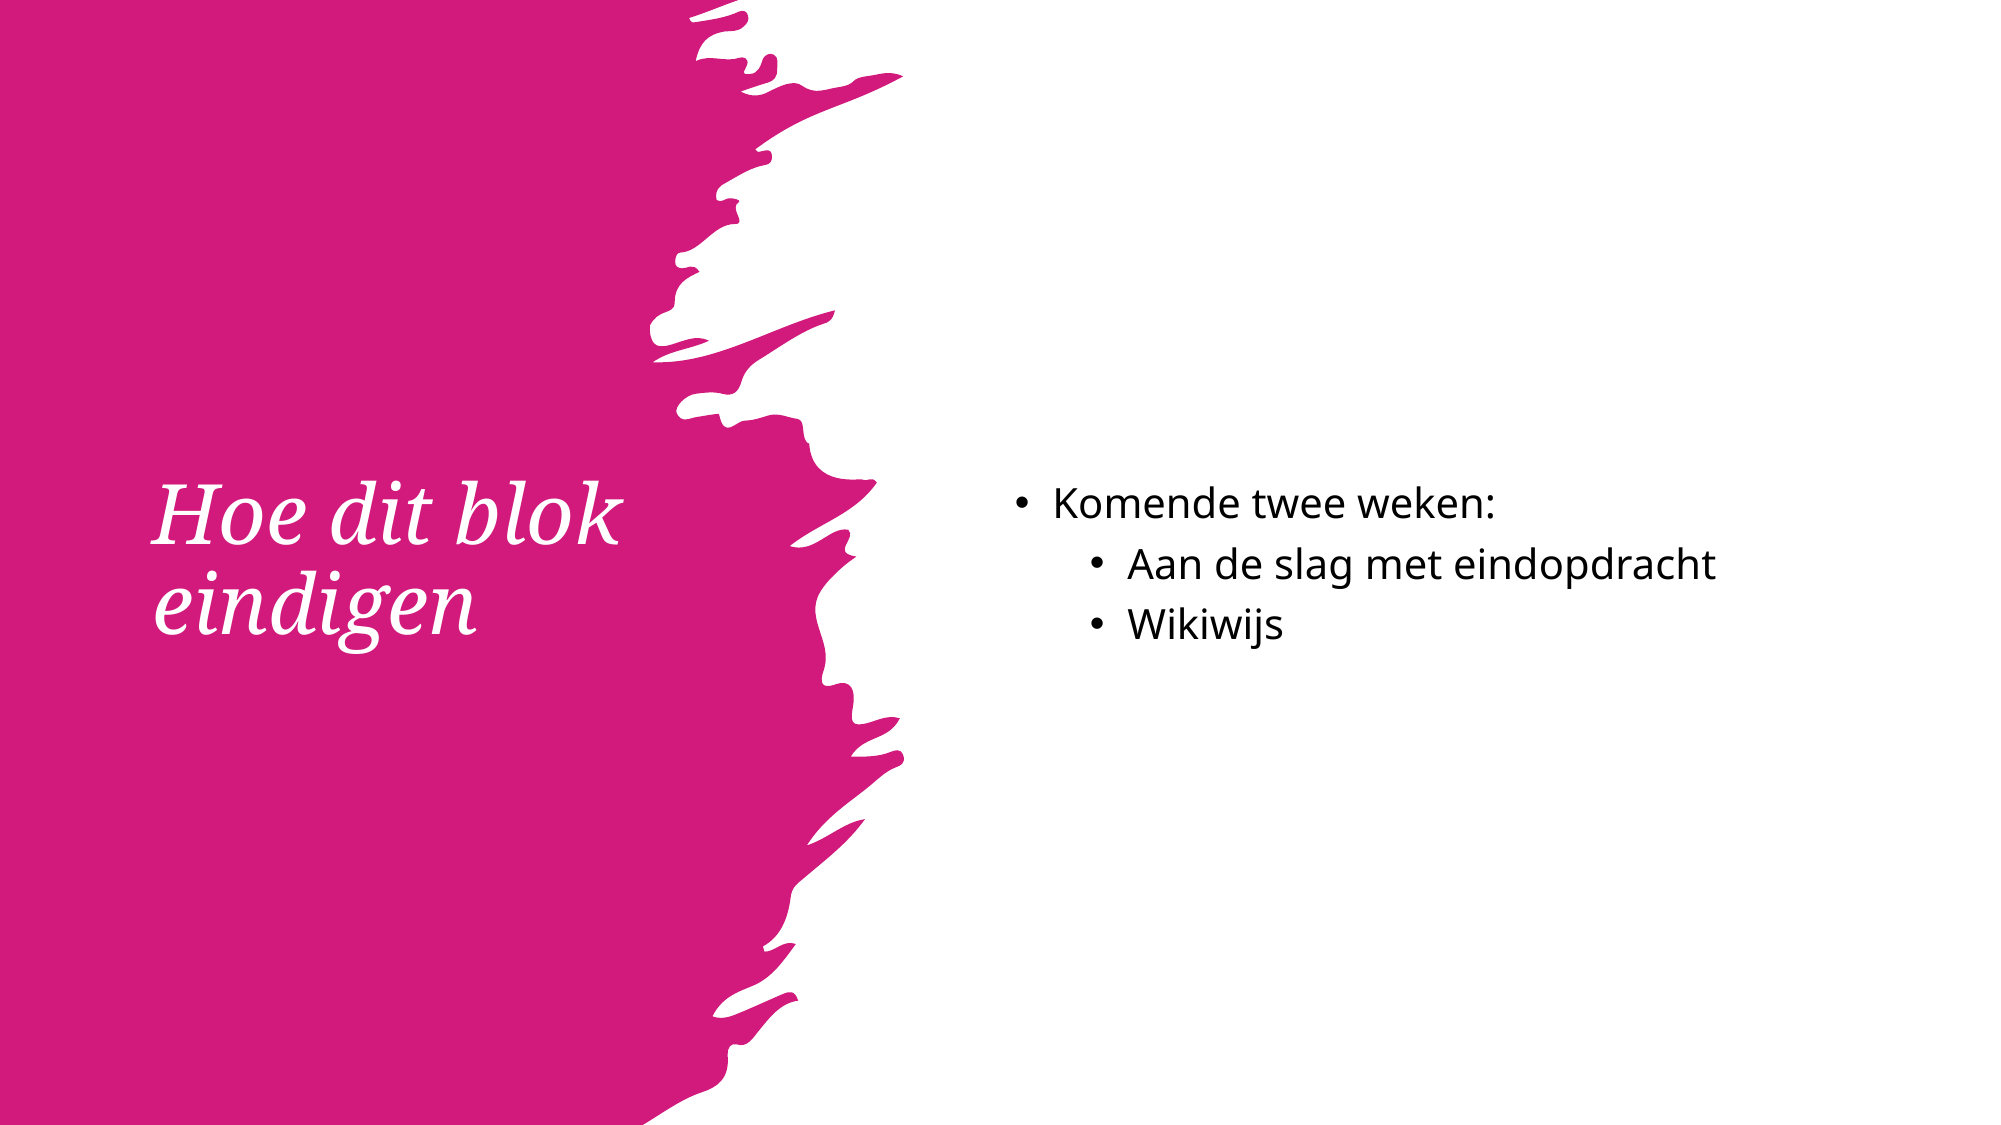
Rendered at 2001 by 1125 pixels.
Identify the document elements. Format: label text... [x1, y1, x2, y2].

list Komende twee weken: Aan de slag met eindopdracht Wikiwijs [999, 116, 1863, 1008]
text_box [0, 0, 904, 1125]
text_box [645, 0, 2000, 1125]
title Hoe dit blok eindigen [137, 116, 706, 1008]
